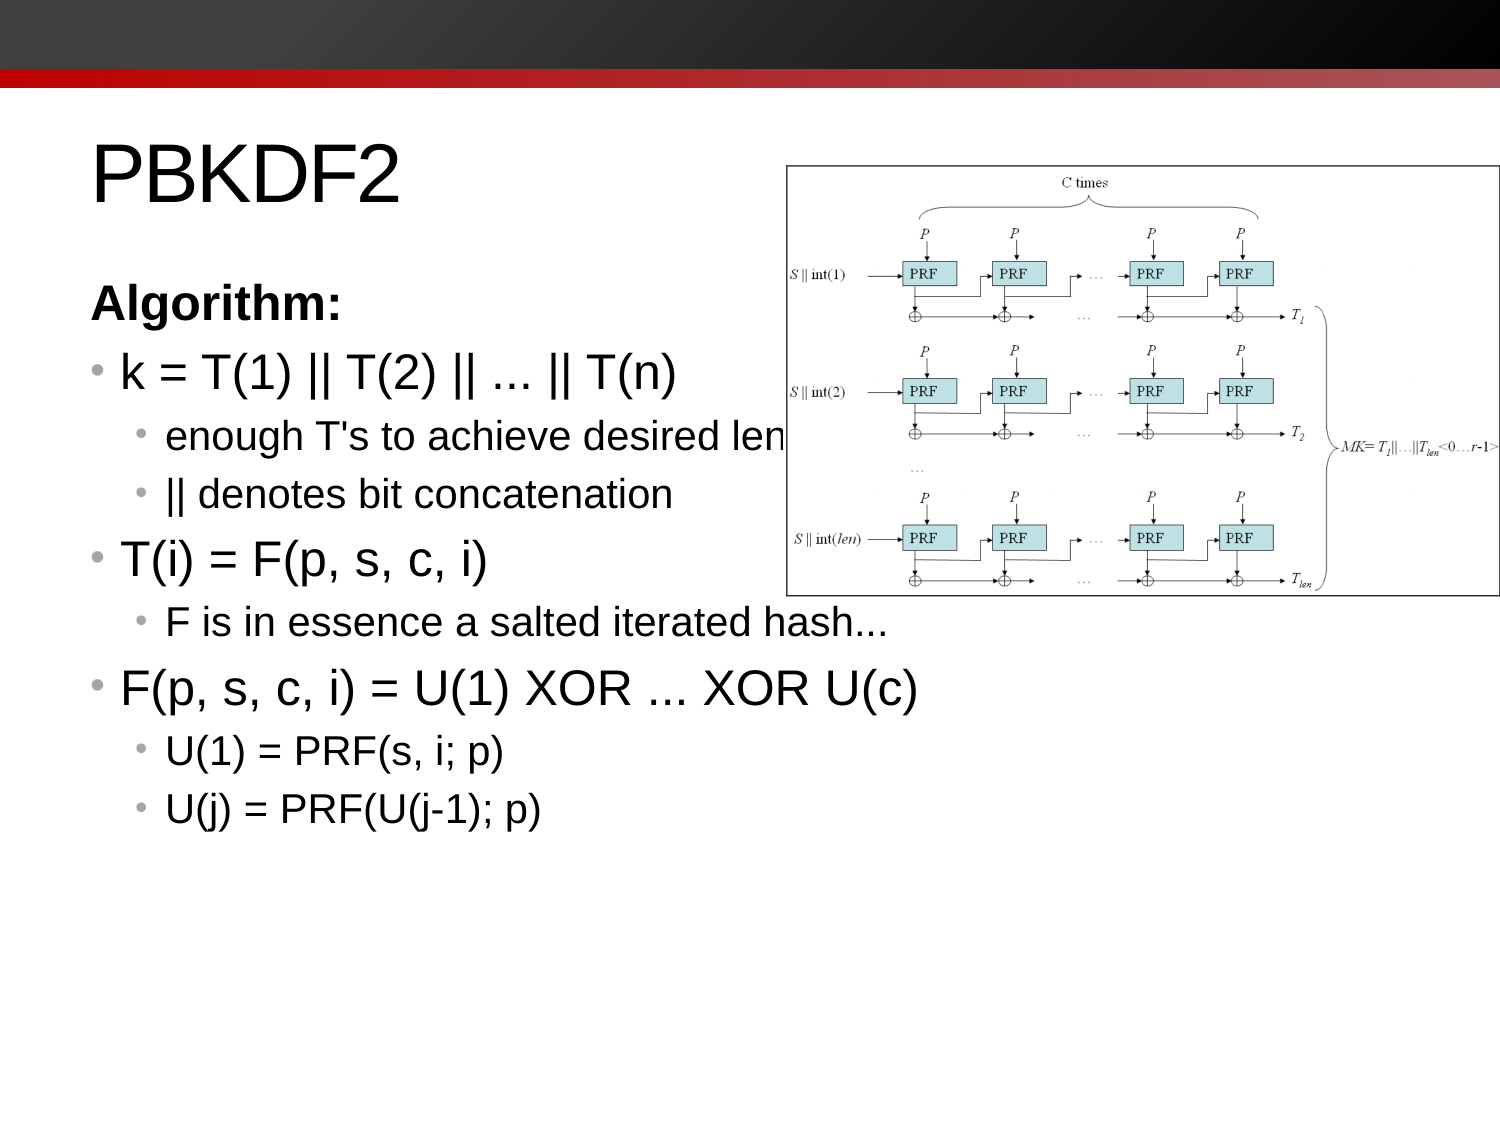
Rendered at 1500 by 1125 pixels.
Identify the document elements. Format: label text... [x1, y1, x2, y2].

picture [782, 162, 1500, 601]
list Algorithm: k = T(1) || T(2) || ... || T(n) enough T's to achieve desired len || denotes bit concatenation T(i) = F(p, s, c, i) F is in essence a salted iterated hash... F(p, s, c, i) = U(1) XOR ... XOR U(c) U(1) = PRF(s, i; p) U(j) = PRF(U(j-1); p) [75, 262, 1425, 1063]
title PBKDF2 [75, 87, 1425, 250]
